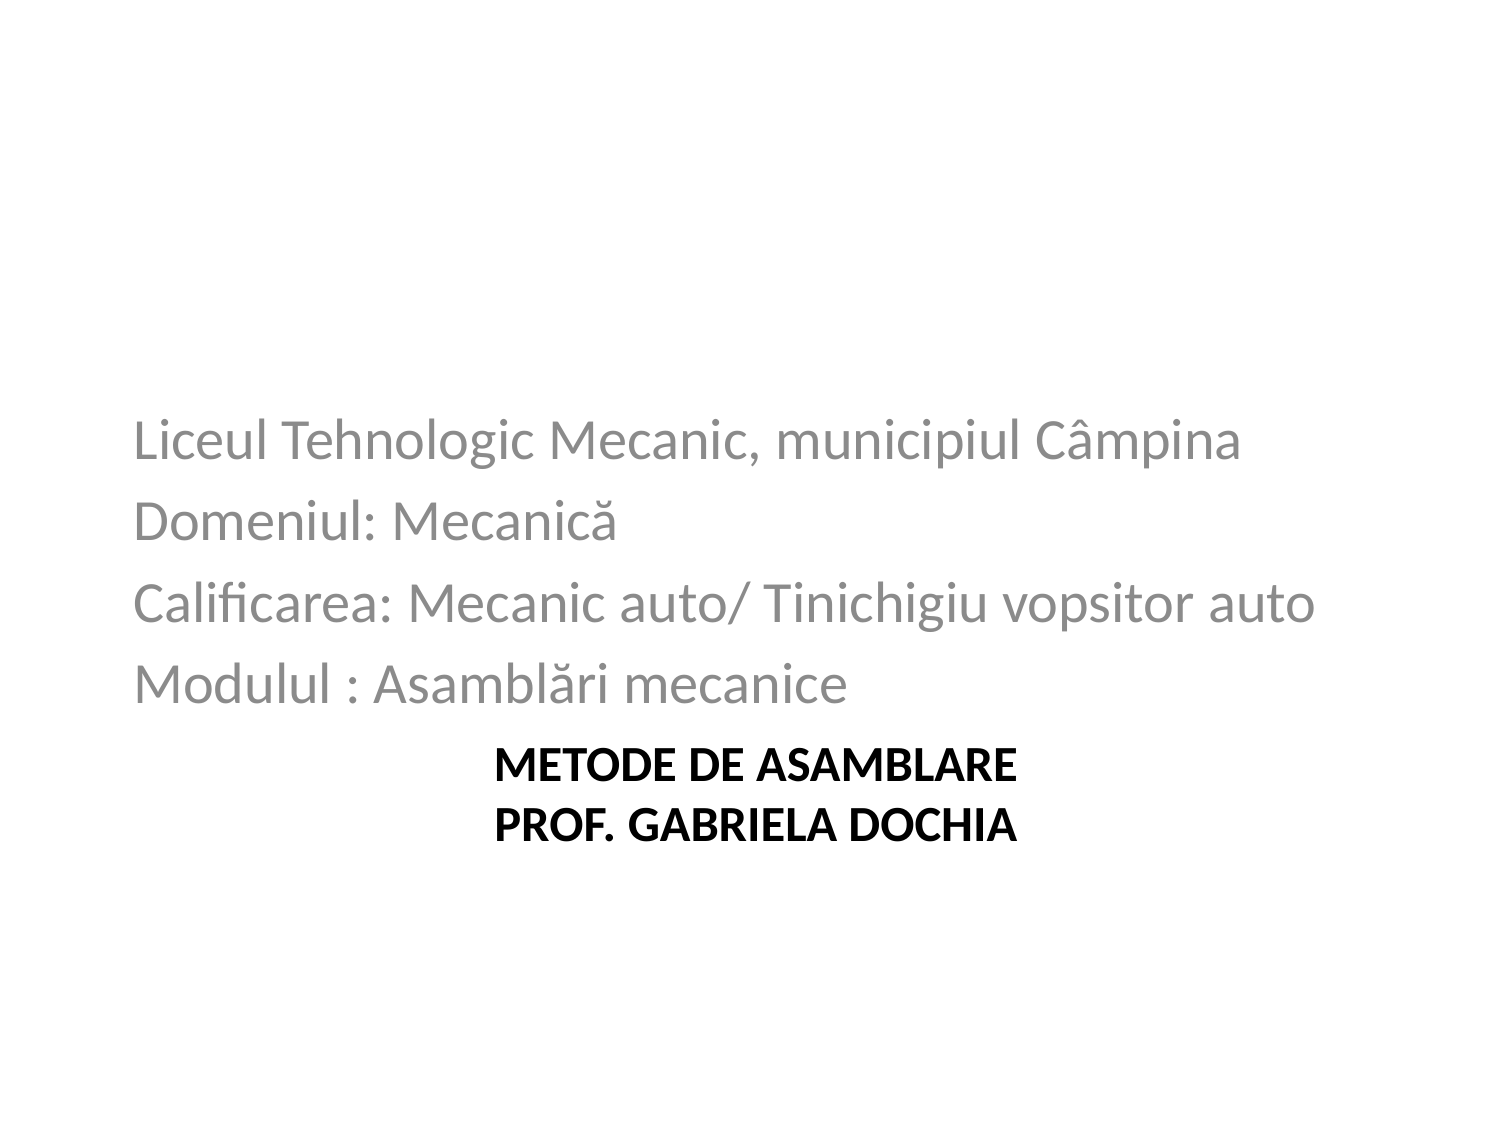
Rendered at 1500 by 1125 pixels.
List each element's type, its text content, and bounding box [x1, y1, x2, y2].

list Liceul Tehnologic Mecanic, municipiul Câmpina Domeniul: Mecanică Calificarea: Mecanic auto/ Tinichigiu vopsitor auto Modulul : Asamblări mecanice [118, 312, 1394, 723]
title METODE DE ASAMBLARE Prof. Gabriela Dochia [118, 723, 1394, 947]
